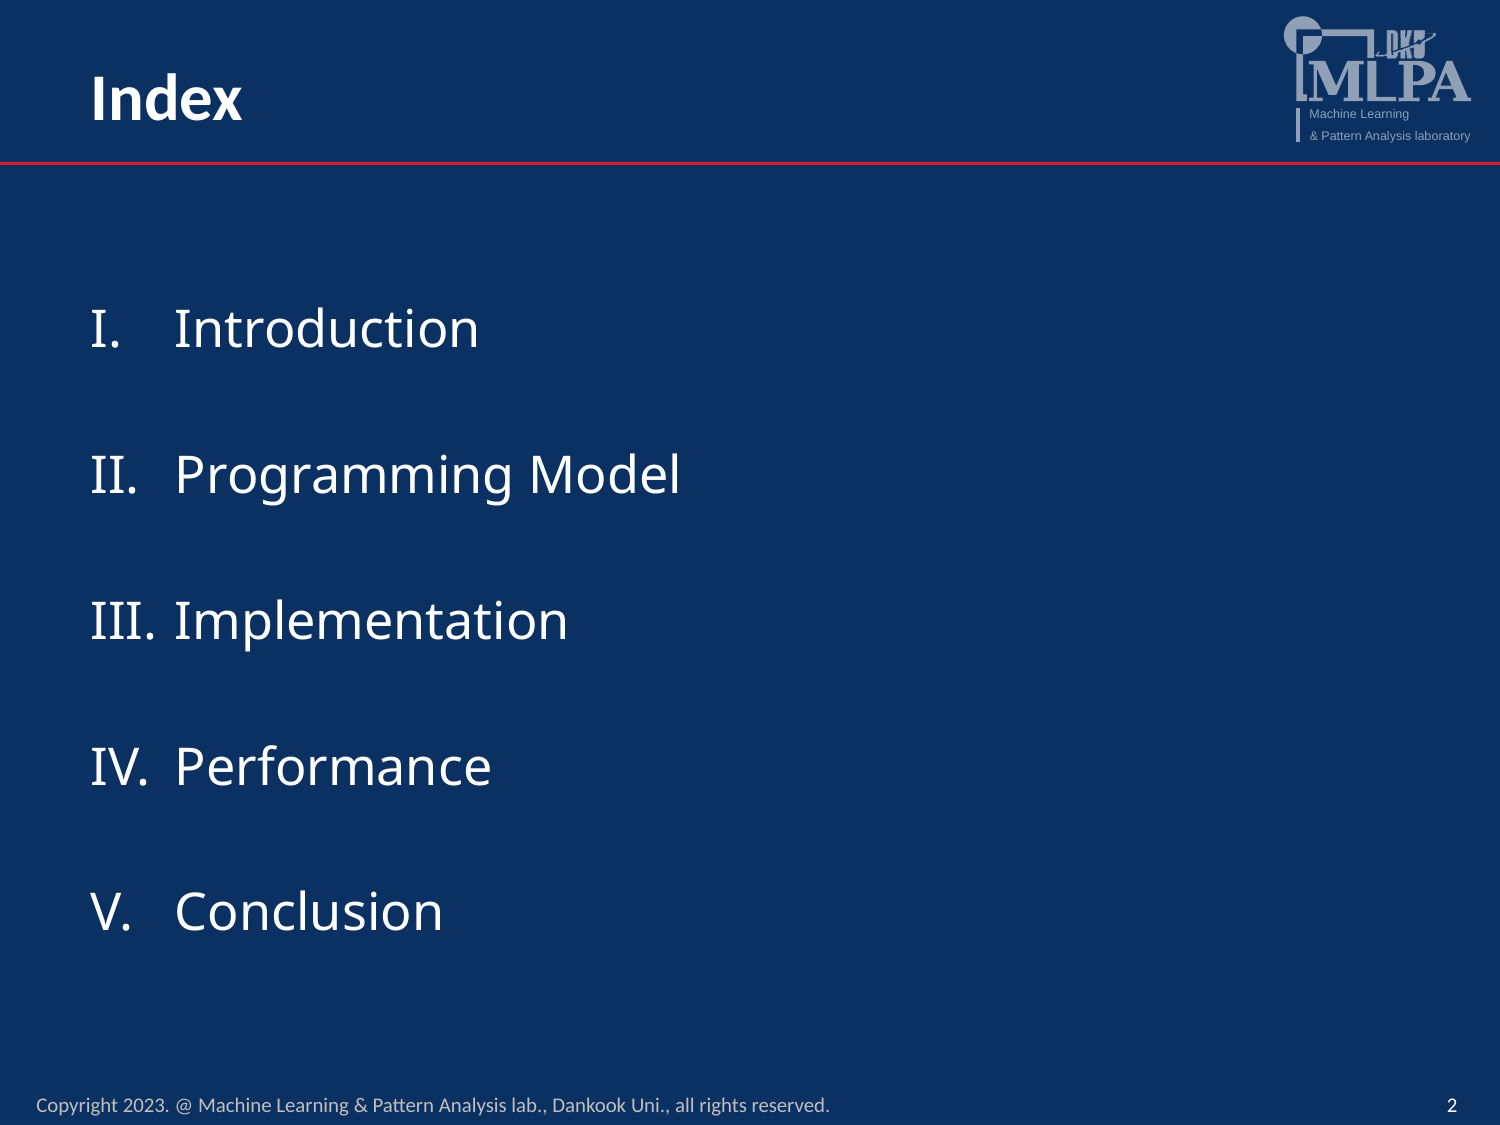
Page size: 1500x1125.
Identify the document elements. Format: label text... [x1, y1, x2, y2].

slide_number 2 [1368, 1084, 1473, 1125]
footer Copyright 2023. @ Machine Learning & Pattern Analysis lab., Dankook Uni., all rights reserved. [21, 1073, 850, 1125]
title Index [75, 31, 1295, 143]
list Introduction Programming Model Implementation Performance Conclusion [75, 203, 1425, 971]
